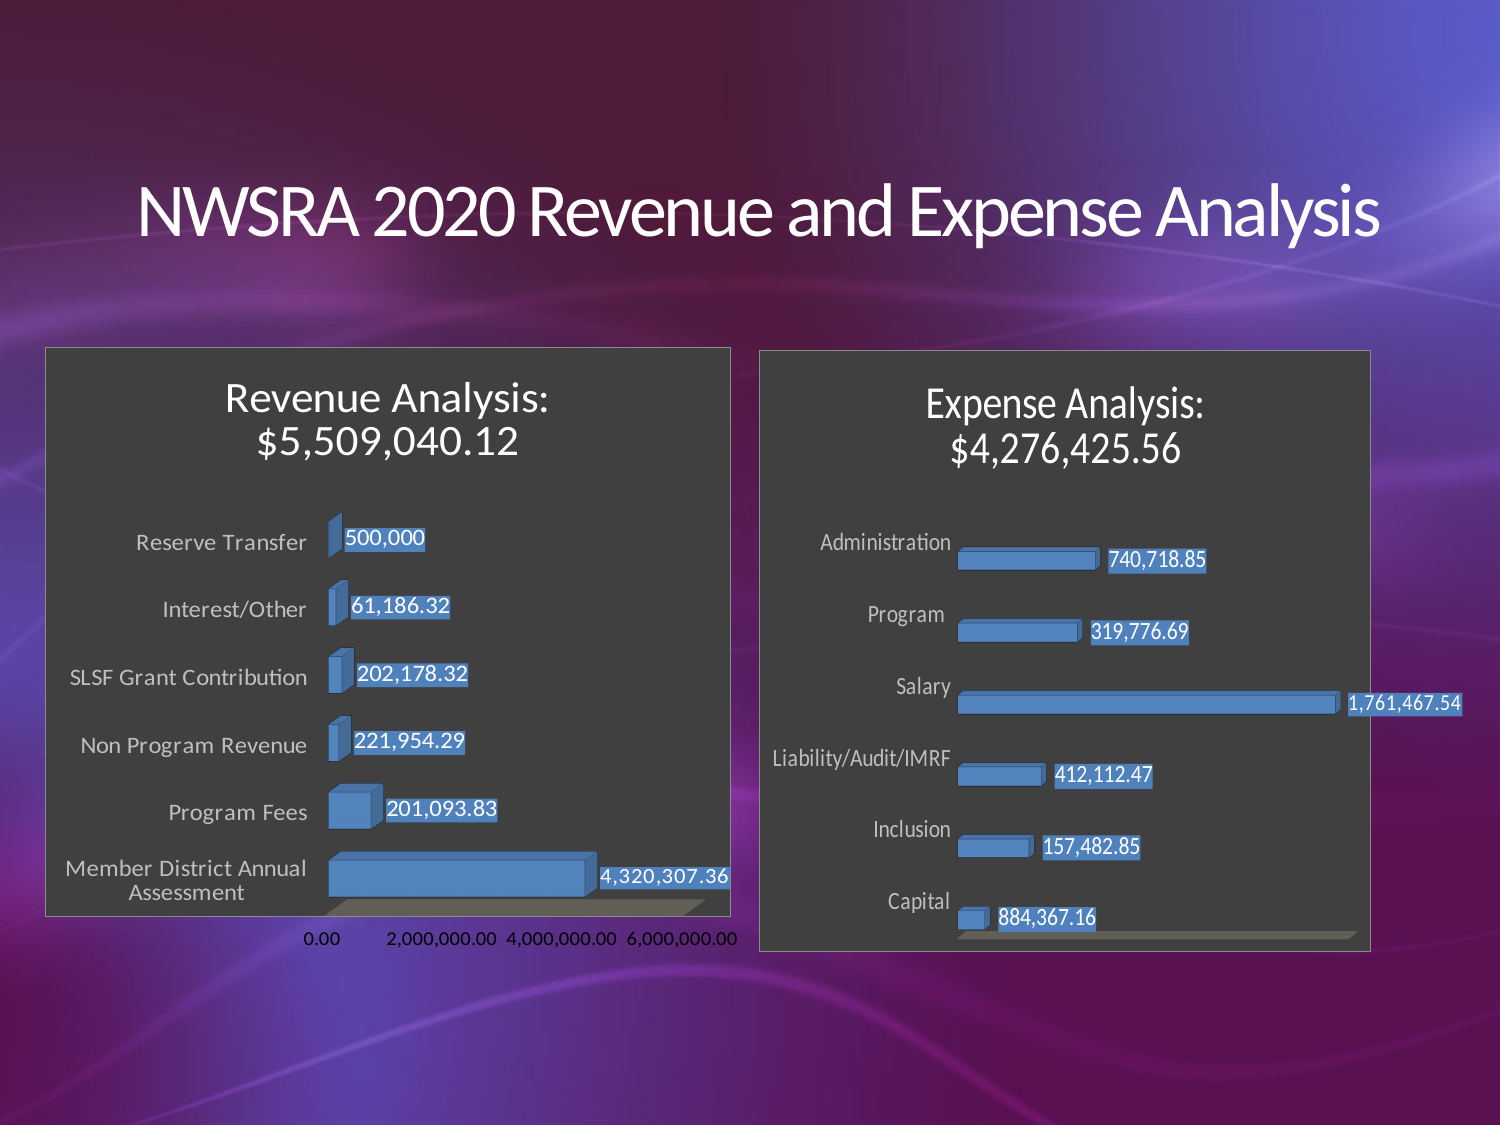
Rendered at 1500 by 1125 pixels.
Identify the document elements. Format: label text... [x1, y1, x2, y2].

title NWSRA 2020 Revenue and Expense Analysis [112, 125, 1407, 287]
chart [759, 349, 1463, 952]
chart [44, 347, 739, 950]
picture [0, 0, 1500, 1125]
